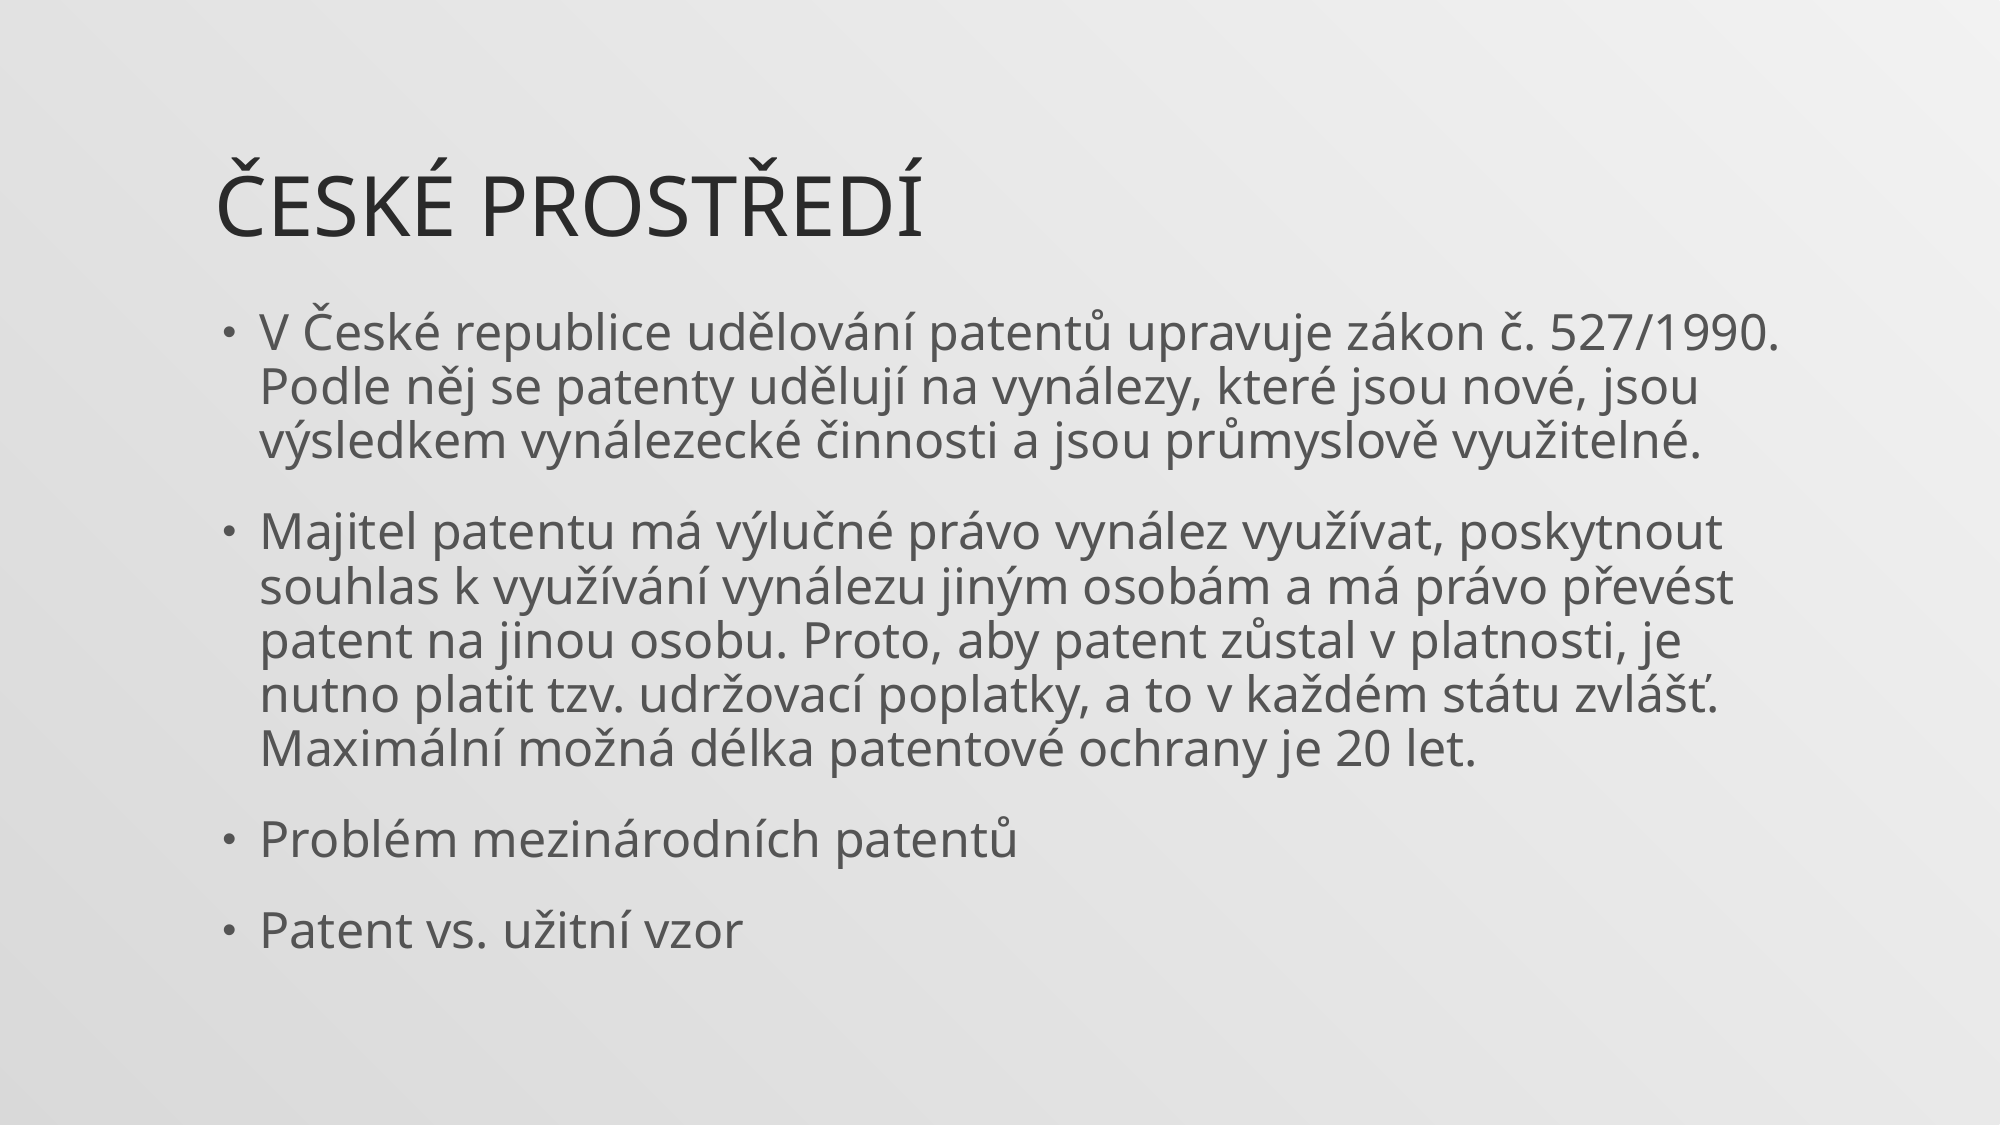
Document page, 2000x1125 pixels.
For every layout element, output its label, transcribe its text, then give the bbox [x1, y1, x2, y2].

list V České republice udělování patentů upravuje zákon č. 527/1990. Podle něj se patenty udělují na vynálezy, které jsou nové, jsou výsledkem vynálezecké činnosti a jsou průmyslově využitelné. Majitel patentu má výlučné právo vynález využívat, poskytnout souhlas k využívání vynálezu jiným osobám a má právo převést patent na jinou osobu. Proto, aby patent zůstal v platnosti, je nutno platit tzv. udržovací poplatky, a to v každém státu zvlášť. Maximální možná délka patentové ochrany je 20 let. Problém mezinárodních patentů Patent vs. užitní vzor [199, 299, 1800, 1013]
title České prostředí [199, 45, 1800, 263]
